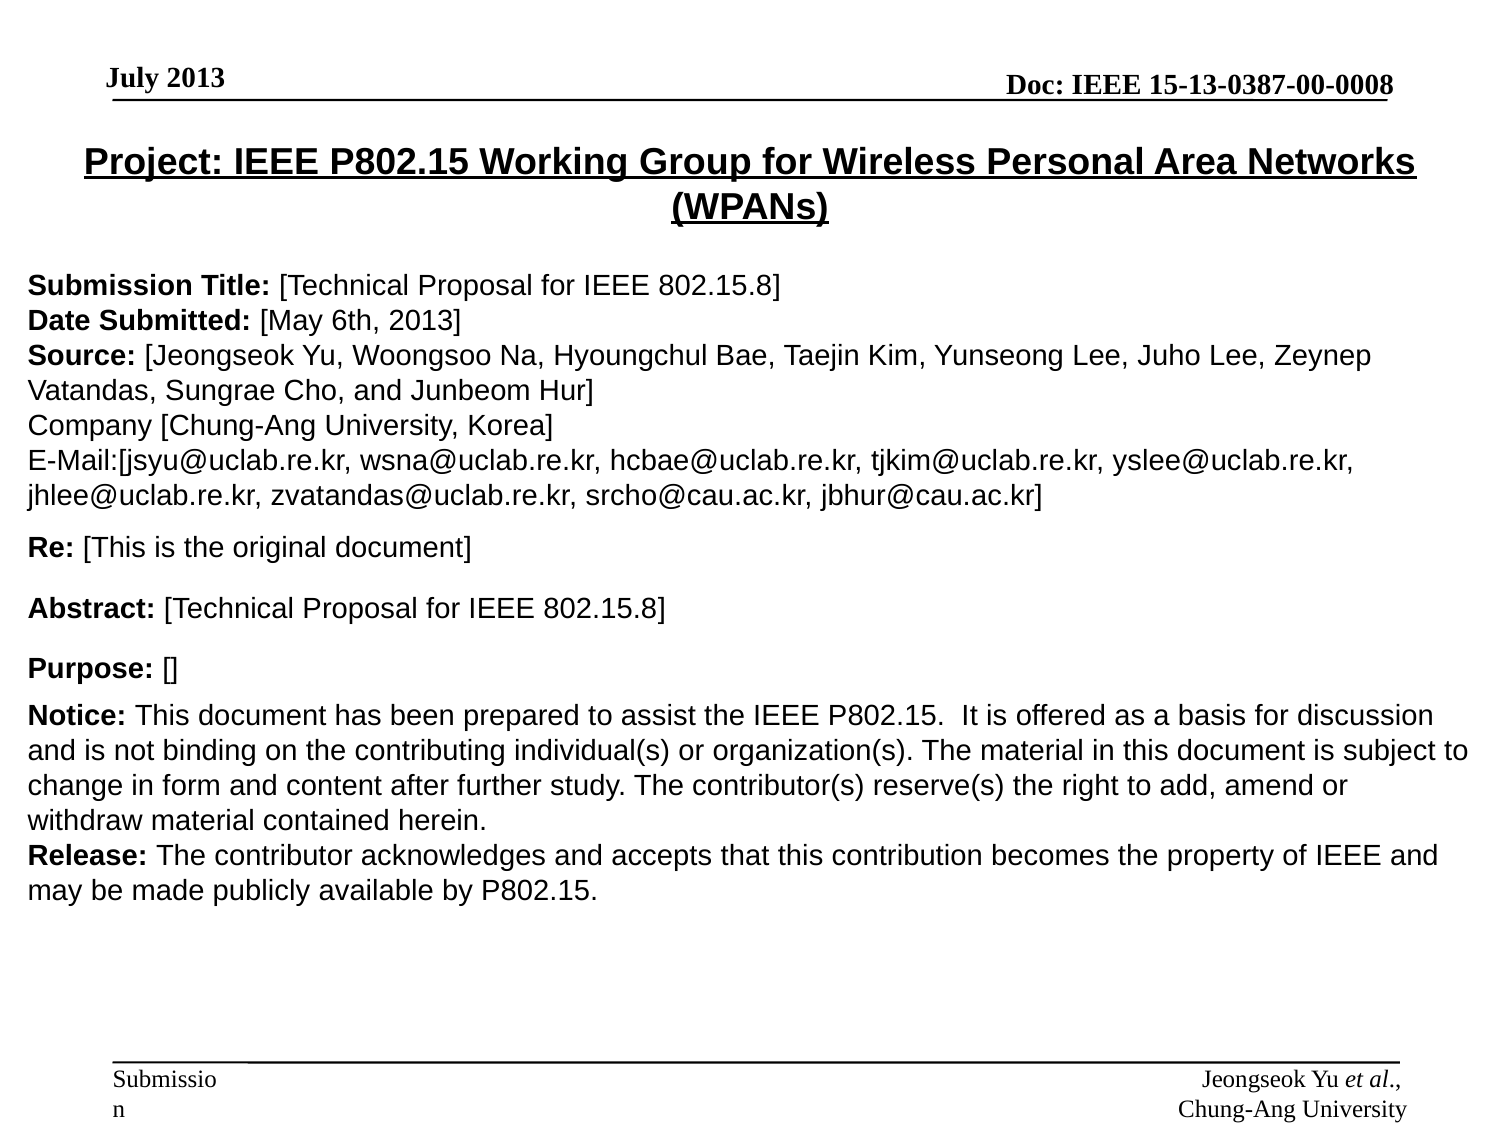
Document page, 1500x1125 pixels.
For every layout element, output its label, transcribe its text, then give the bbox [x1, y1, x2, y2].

text_box Project: IEEE P802.15 Working Group for Wireless Personal Area Networks (WPANs) Submission Title: [Technical Proposal for IEEE 802.15.8] Date Submitted: [May 6th, 2013] Source: [Jeongseok Yu, Woongsoo Na, Hyoungchul Bae, Taejin Kim, Yunseong Lee, Juho Lee, Zeynep Vatandas, Sungrae Cho, and Junbeom Hur] Company [Chung-Ang University, Korea] E-Mail:[jsyu@uclab.re.kr, wsna@uclab.re.kr, hcbae@uclab.re.kr, tjkim@uclab.re.kr, yslee@uclab.re.kr, jhlee@uclab.re.kr, zvatandas@uclab.re.kr, srcho@cau.ac.kr, jbhur@cau.ac.kr] Re: [This is the original document] Abstract: [Technical Proposal for IEEE 802.15.8] Purpose: [] Notice: This document has been prepared to assist the IEEE P802.15. It is offered as a basis for discussion and is not binding on the contributing individual(s) or organization(s). The material in this document is subject to change in form and content after further study. The contributor(s) reserve(s) the right to add, amend or withdraw material contained herein. Release: The contributor acknowledges and accepts that this contribution becomes the property of IEEE and may be made publicly available by P802.15. [12, 129, 1488, 914]
